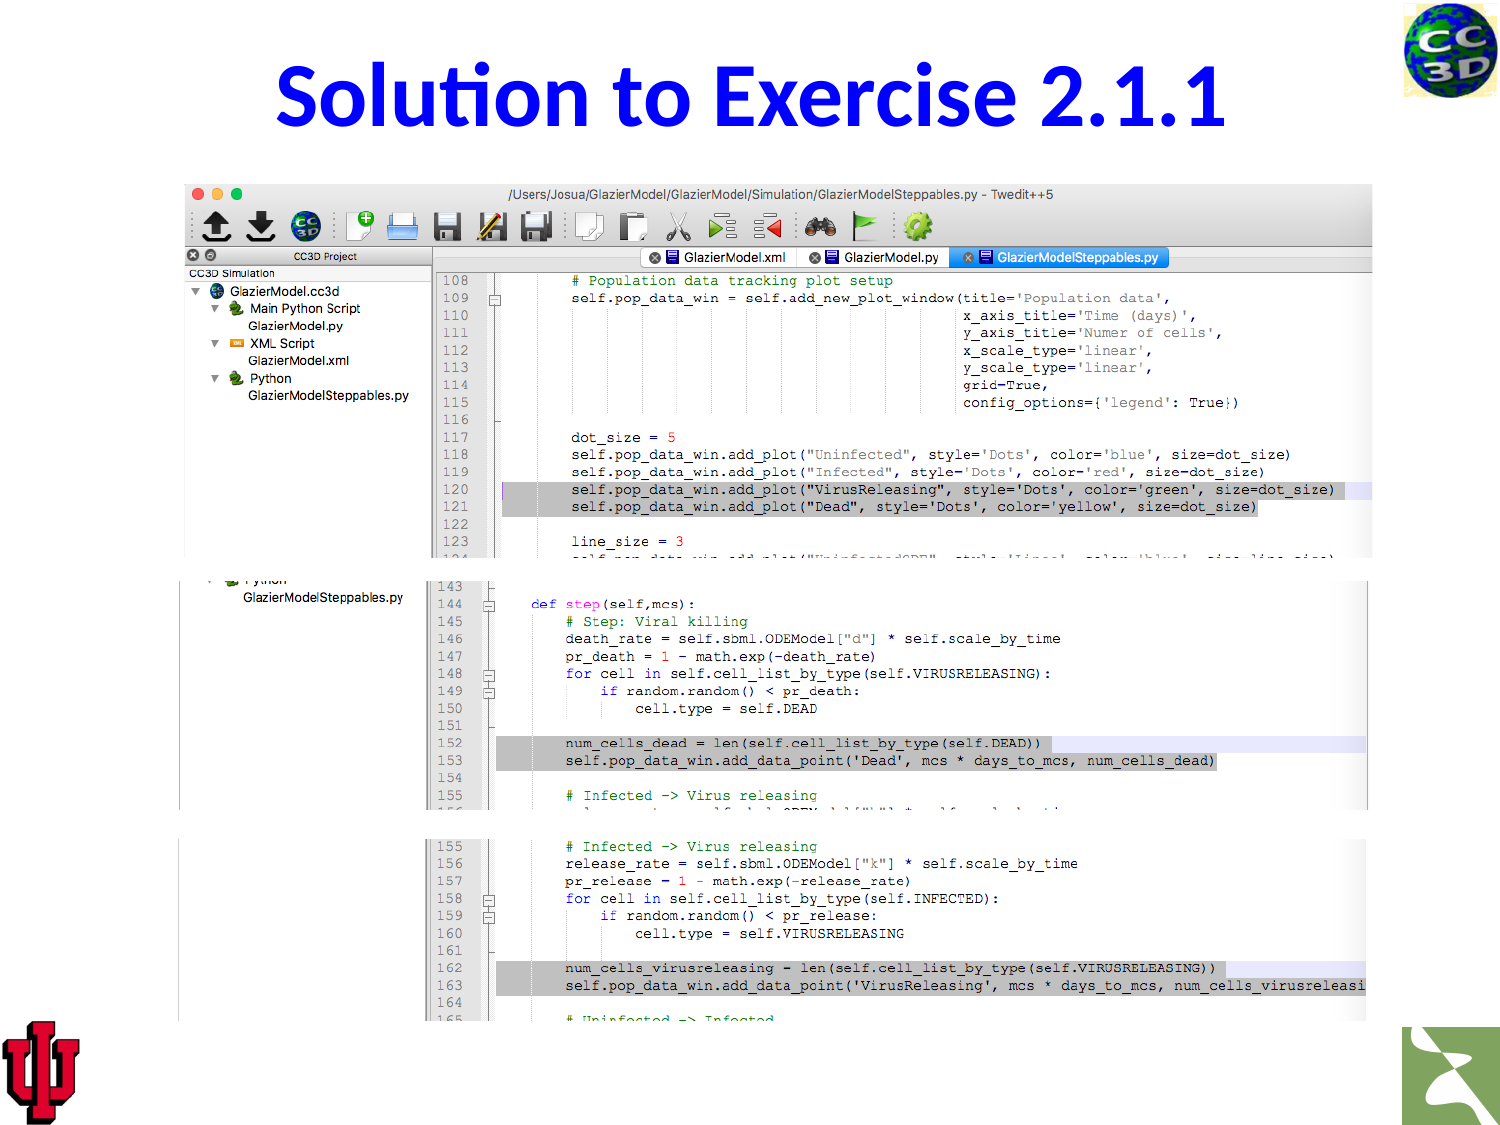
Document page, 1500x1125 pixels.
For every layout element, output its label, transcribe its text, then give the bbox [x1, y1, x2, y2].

picture [178, 581, 1369, 810]
picture [178, 839, 1366, 1021]
picture [1402, 1027, 1500, 1125]
picture [1402, 0, 1500, 102]
picture [184, 184, 1373, 559]
title Solution to Exercise 2.1.1 [2, 14, 1500, 164]
text_box [39, 187, 1465, 1109]
picture [0, 1020, 80, 1125]
